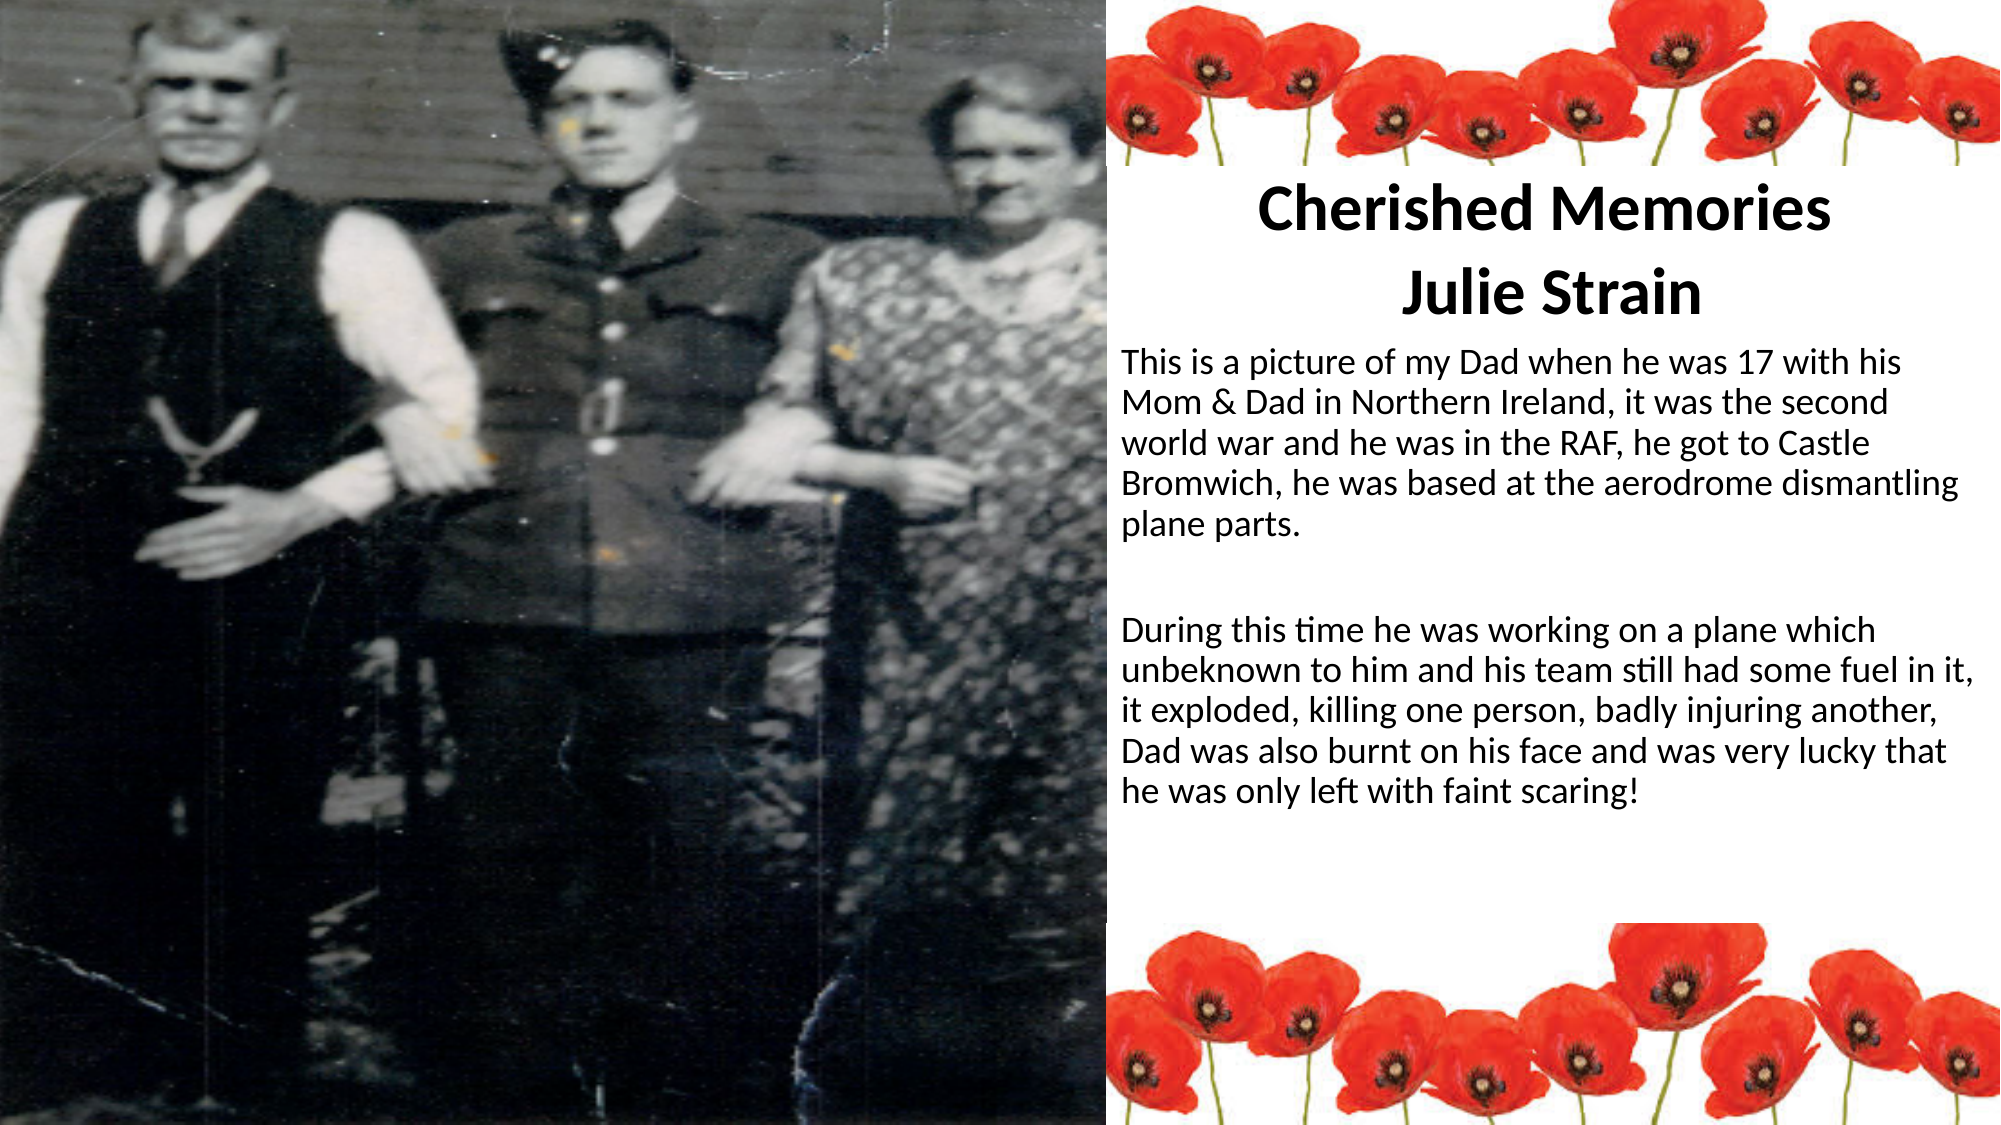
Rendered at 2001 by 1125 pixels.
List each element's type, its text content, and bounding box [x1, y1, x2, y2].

picture [1106, 923, 2000, 1125]
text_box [0, 0, 1107, 1125]
picture [1106, 0, 2000, 166]
text_box Cherished Memories Julie Strain This is a picture of my Dad when he was 17 with his Mom & Dad in Northern Ireland, it was the second world war and he was in the RAF, he got to Castle Bromwich, he was based at the aerodrome dismantling plane parts. During this time he was working on a plane which unbeknown to him and his team still had some fuel in it, it exploded, killing one person, badly injuring another, Dad was also burnt on his face and was very lucky that he was only left with faint scaring! [1107, 166, 2000, 923]
